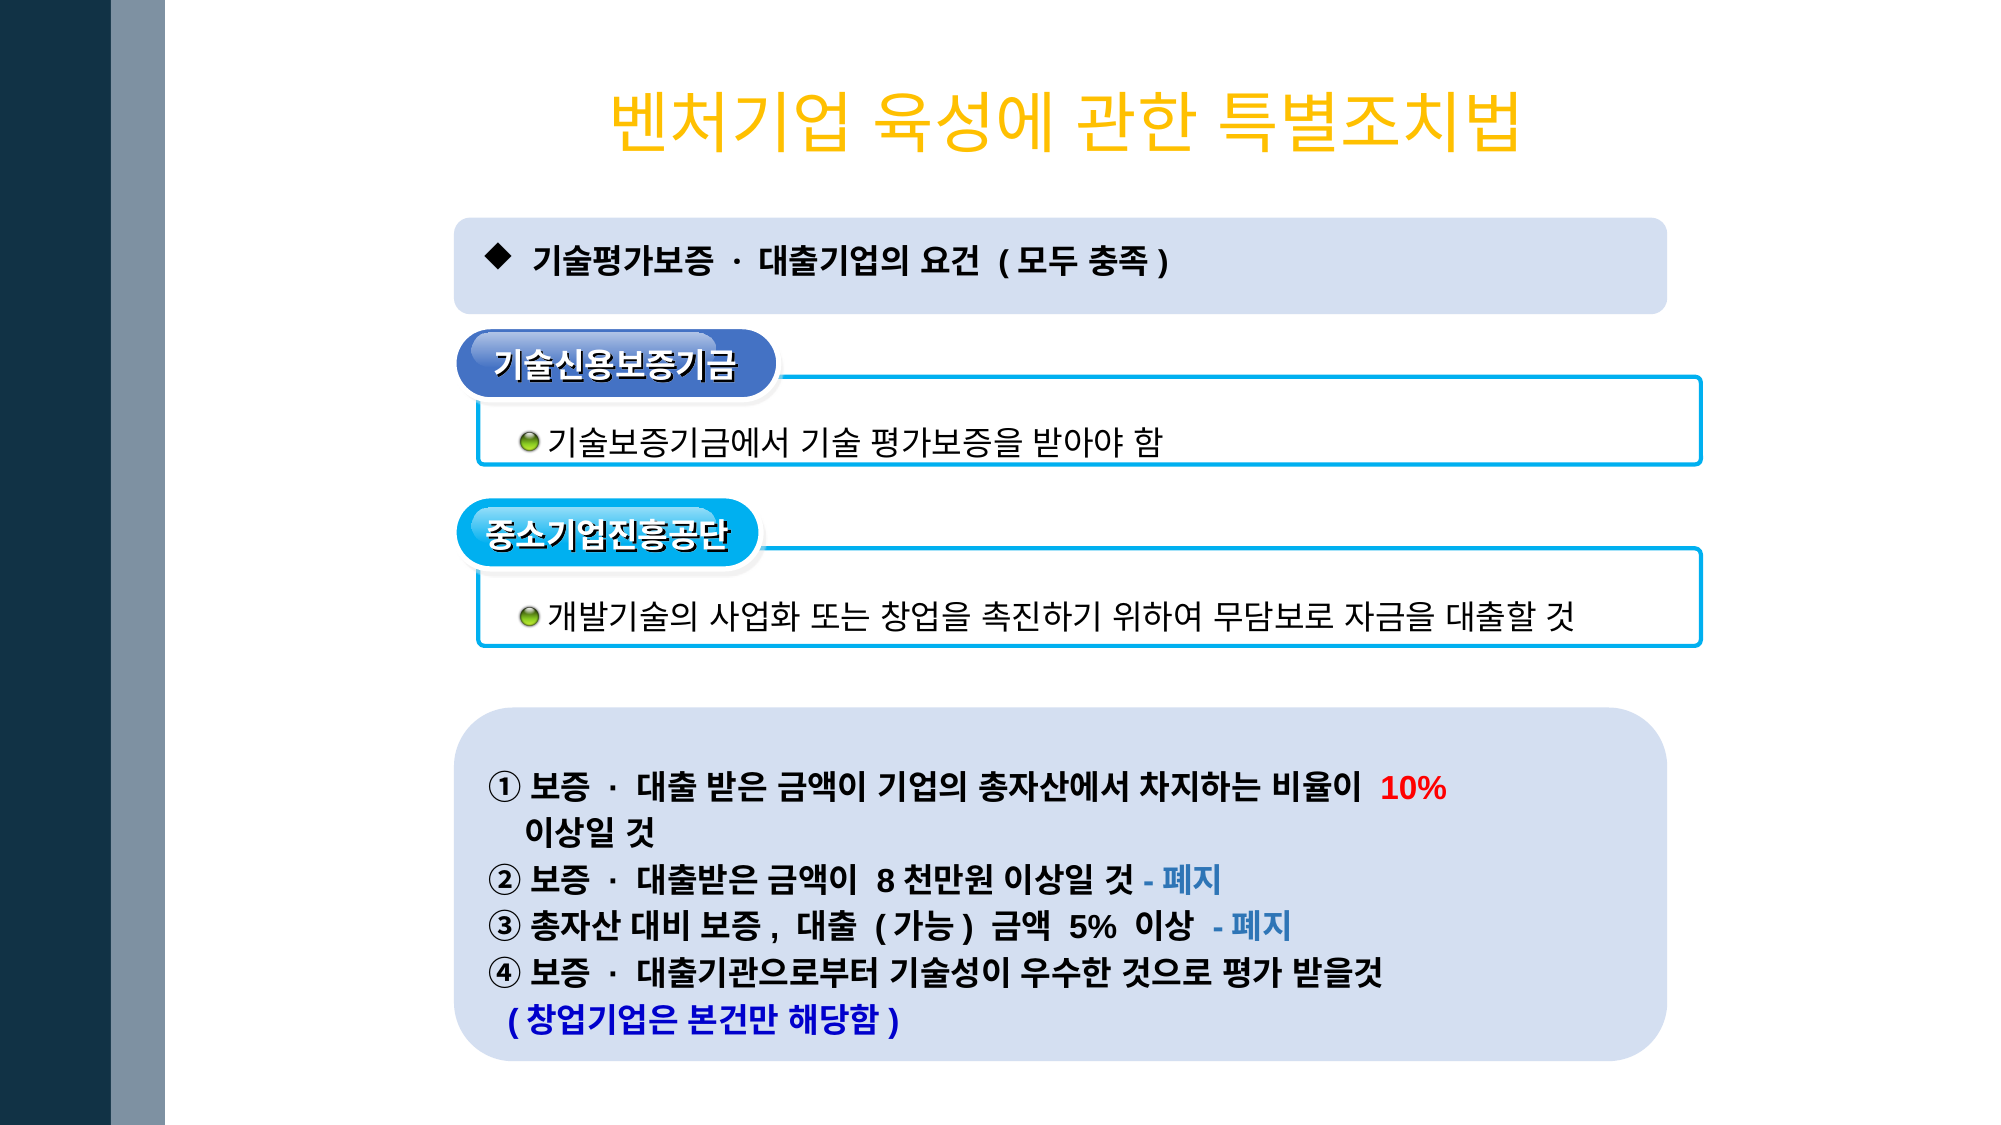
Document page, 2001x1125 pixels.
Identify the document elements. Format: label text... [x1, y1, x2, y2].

text_box 기술평가보증 · 대출기업의 요건 (모두 충족) [466, 237, 1668, 290]
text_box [446, 326, 1709, 646]
text_box [452, 216, 1669, 316]
text_box [452, 706, 1668, 1063]
text_box ①보증 · 대출 받은 금액이 기업의 총자산에서 차지하는 비율이 10% 이상일 것 ②보증 · 대출받은 금액이 8천만원 이상일 것-폐지 ③총자산 대비 보증, 대출 (가능) 금액 5% 이상 -폐지 ④보증 · 대출기관으로부터 기술성이 우수한 것으로 평가 받을것 (창업기업은 본건만 해당함) [474, 758, 1801, 1047]
title 벤처기업 육성에 관한 특별조치법 [396, 47, 1738, 205]
